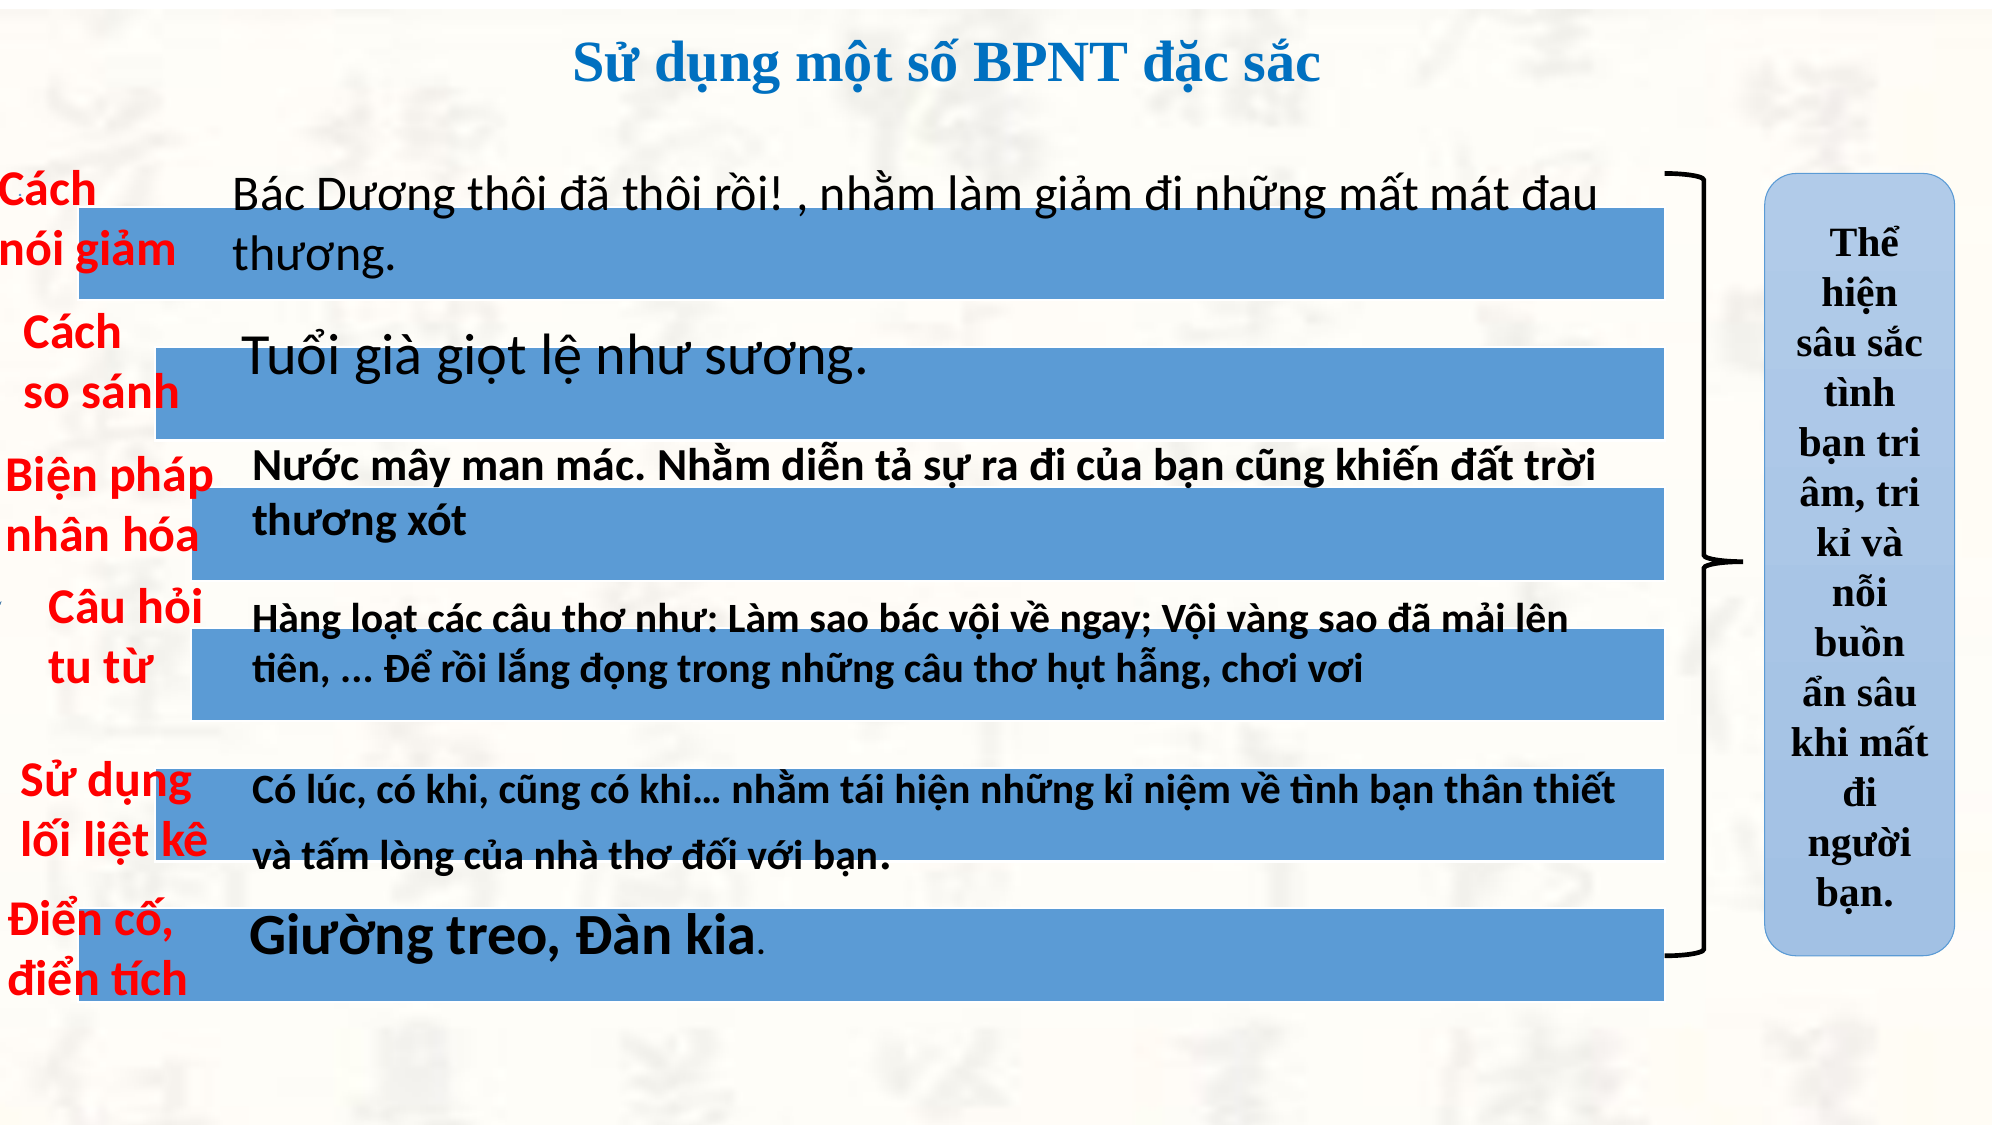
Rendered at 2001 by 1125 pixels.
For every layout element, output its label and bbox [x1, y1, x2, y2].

picture [0, 9, 1992, 1125]
text_box [0, 118, 1665, 1008]
